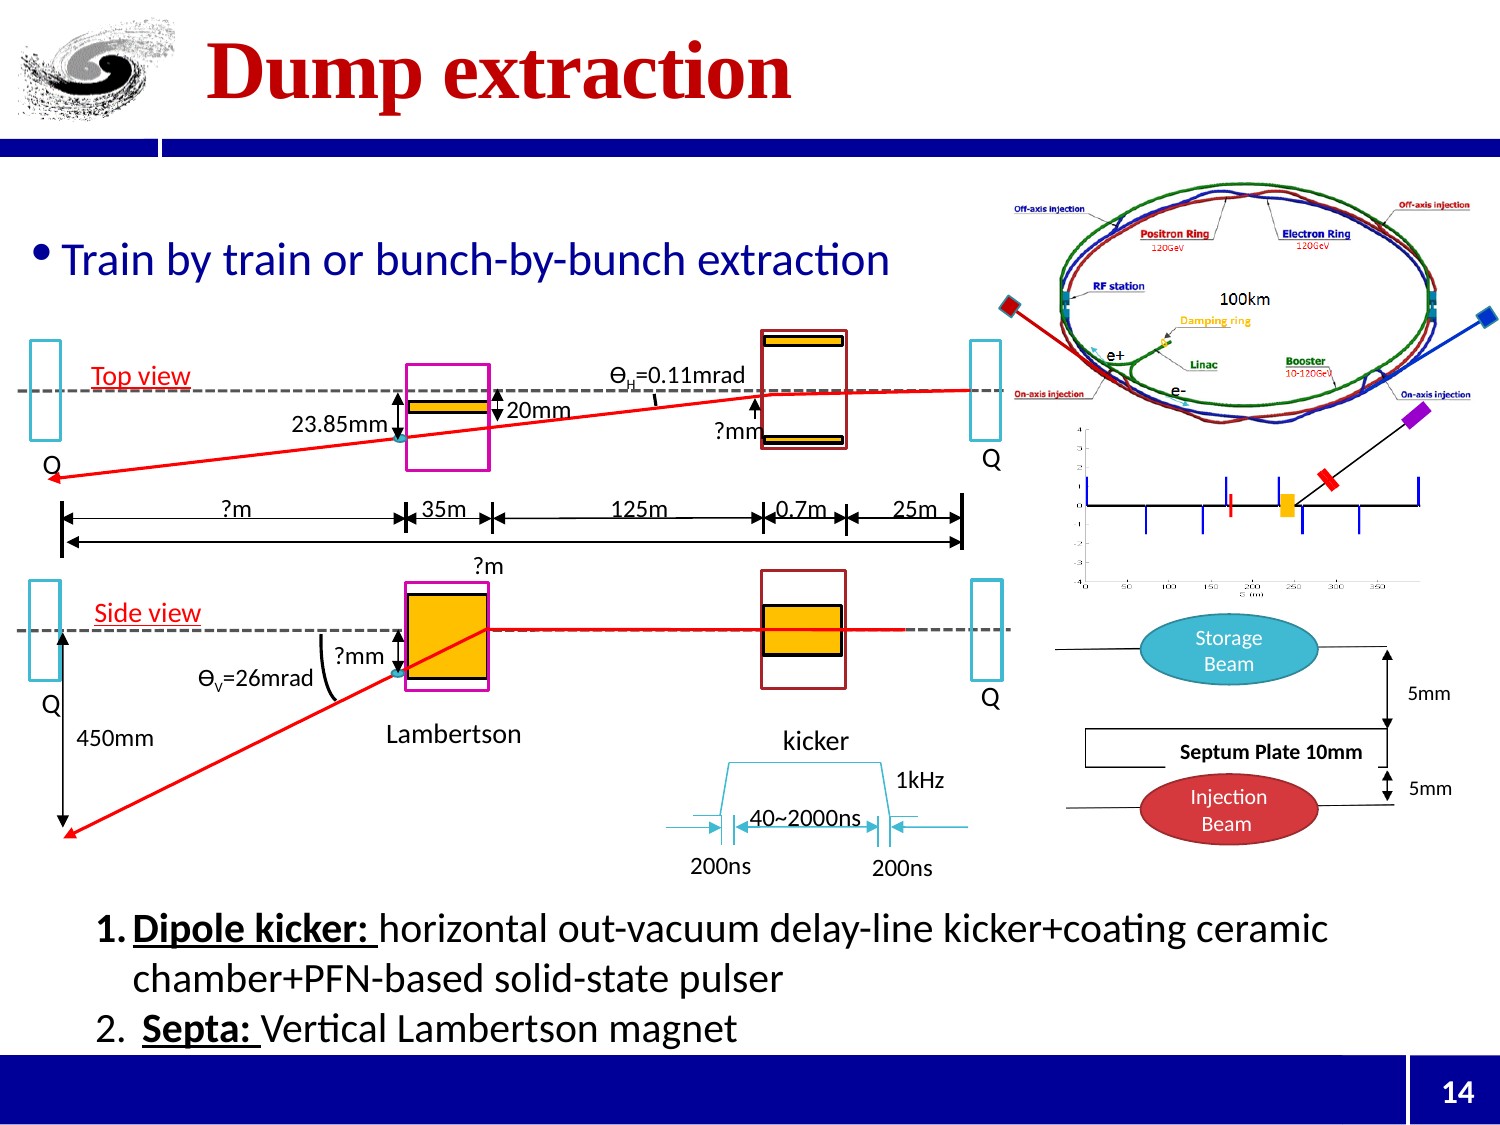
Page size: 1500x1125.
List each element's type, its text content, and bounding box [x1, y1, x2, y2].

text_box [1053, 408, 1460, 602]
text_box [1002, 160, 1496, 433]
title Dump extraction [191, 17, 1486, 127]
text_box Dipole kicker: horizontal out-vacuum delay-line kicker+coating ceramic chamber+PFN-based solid-state pulser Septa: Vertical Lambertson magnet [80, 892, 1486, 1058]
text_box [665, 756, 983, 890]
list Train by train or bunch-by-bunch extraction [16, 220, 932, 306]
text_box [1055, 602, 1478, 855]
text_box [16, 330, 1011, 839]
picture [18, 17, 175, 122]
